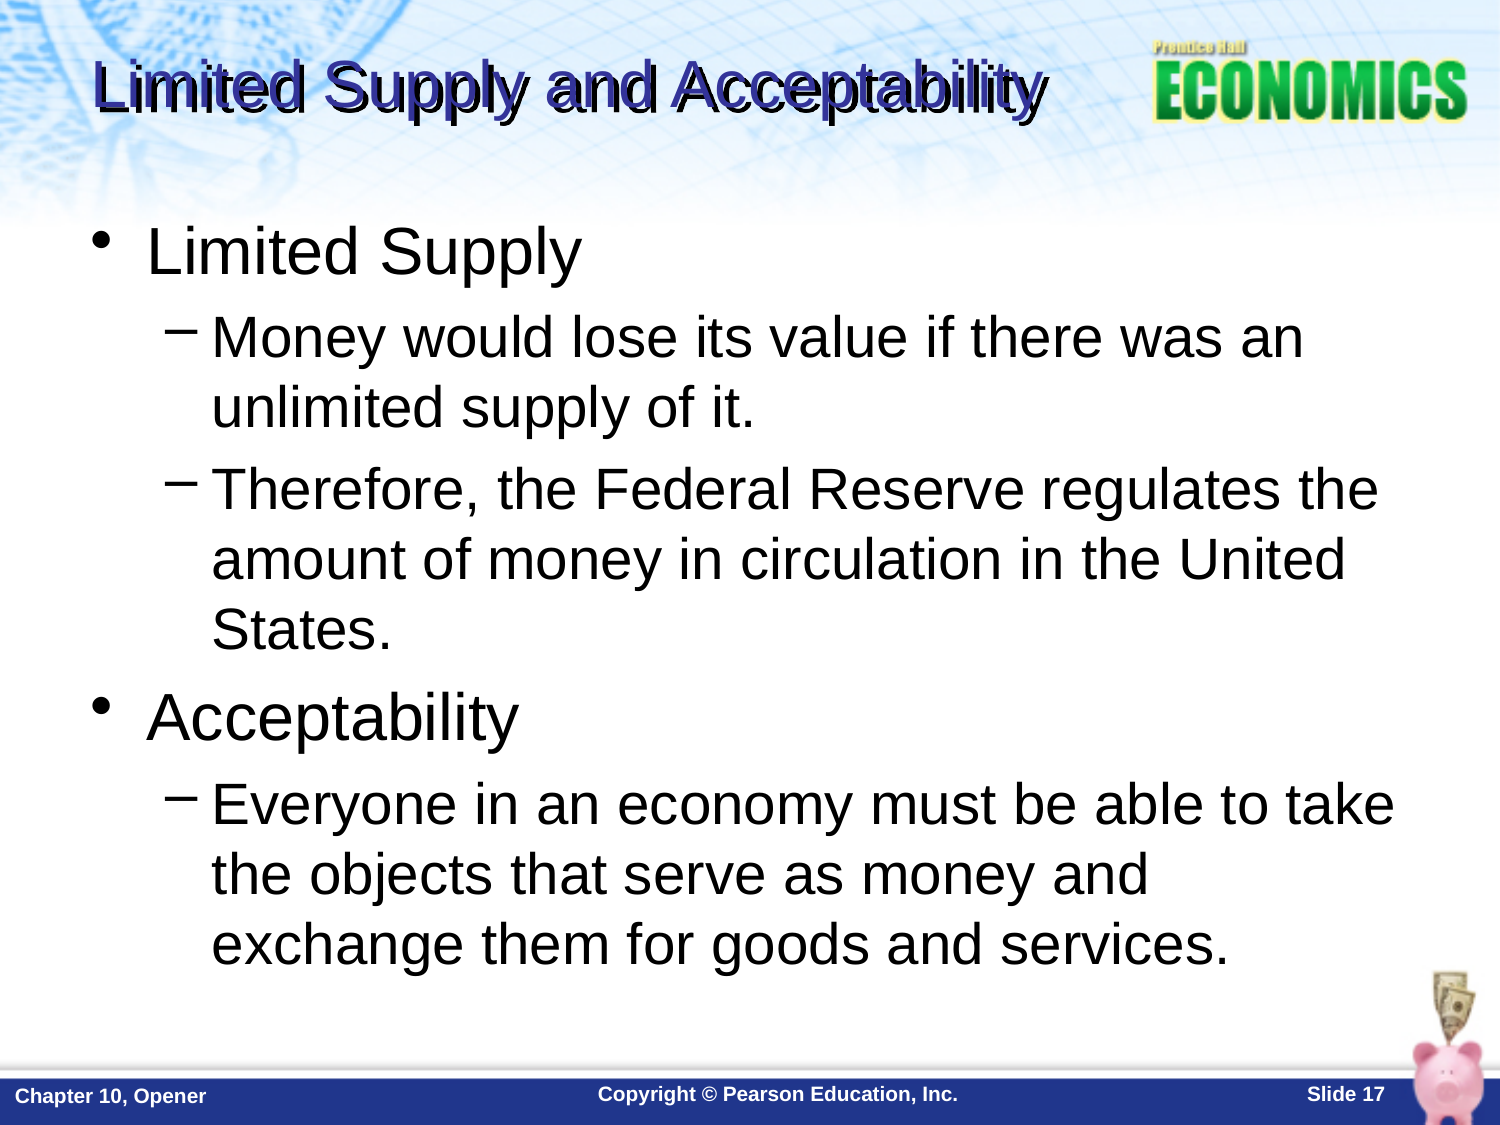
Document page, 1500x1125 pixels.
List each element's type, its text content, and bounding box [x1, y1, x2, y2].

title Limited Supply and Acceptability [74, 0, 1101, 163]
picture [0, 0, 1500, 1125]
list Limited Supply Money would lose its value if there was an unlimited supply of it. Therefore, the Federal Reserve regulates the amount of money in circulation in the United States. Acceptability Everyone in an economy must be able to take the objects that serve as money and exchange them for goods and services. [74, 199, 1426, 1006]
